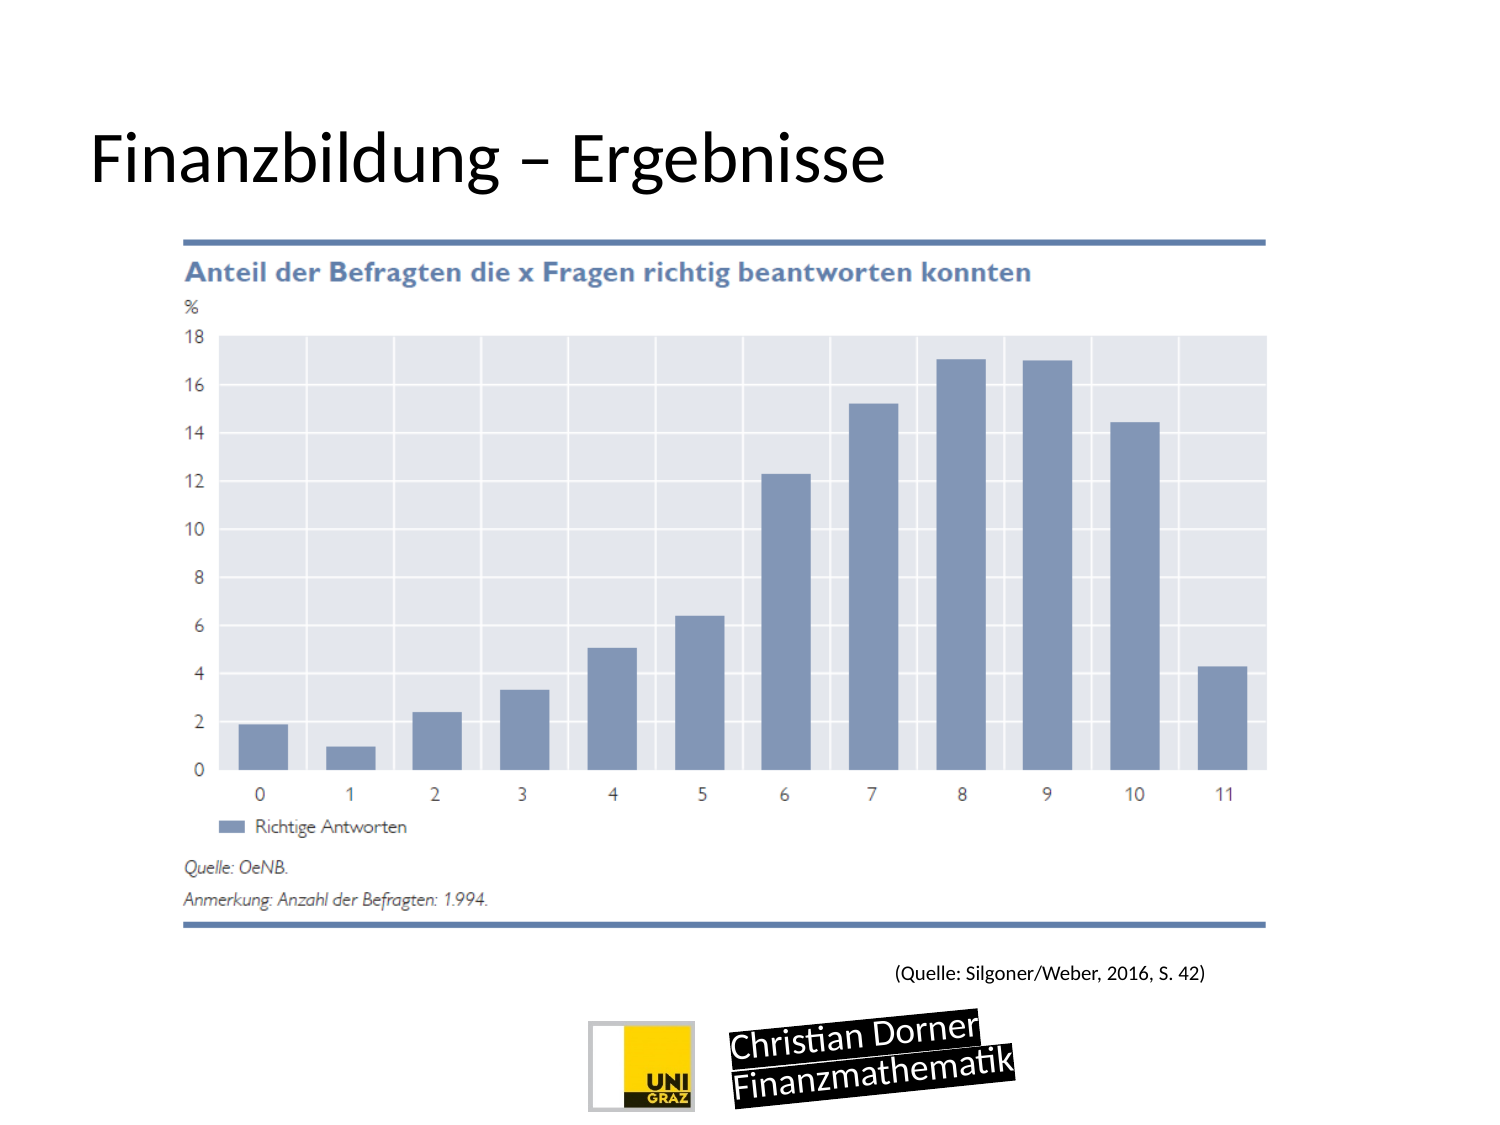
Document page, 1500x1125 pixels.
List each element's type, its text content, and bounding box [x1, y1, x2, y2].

title Finanzbildung – Ergebnisse [75, 47, 1425, 260]
text_box (Quelle: Silgoner/Weber, 2016, S. 42) [879, 952, 1500, 993]
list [170, 231, 1273, 934]
picture [588, 1021, 695, 1112]
